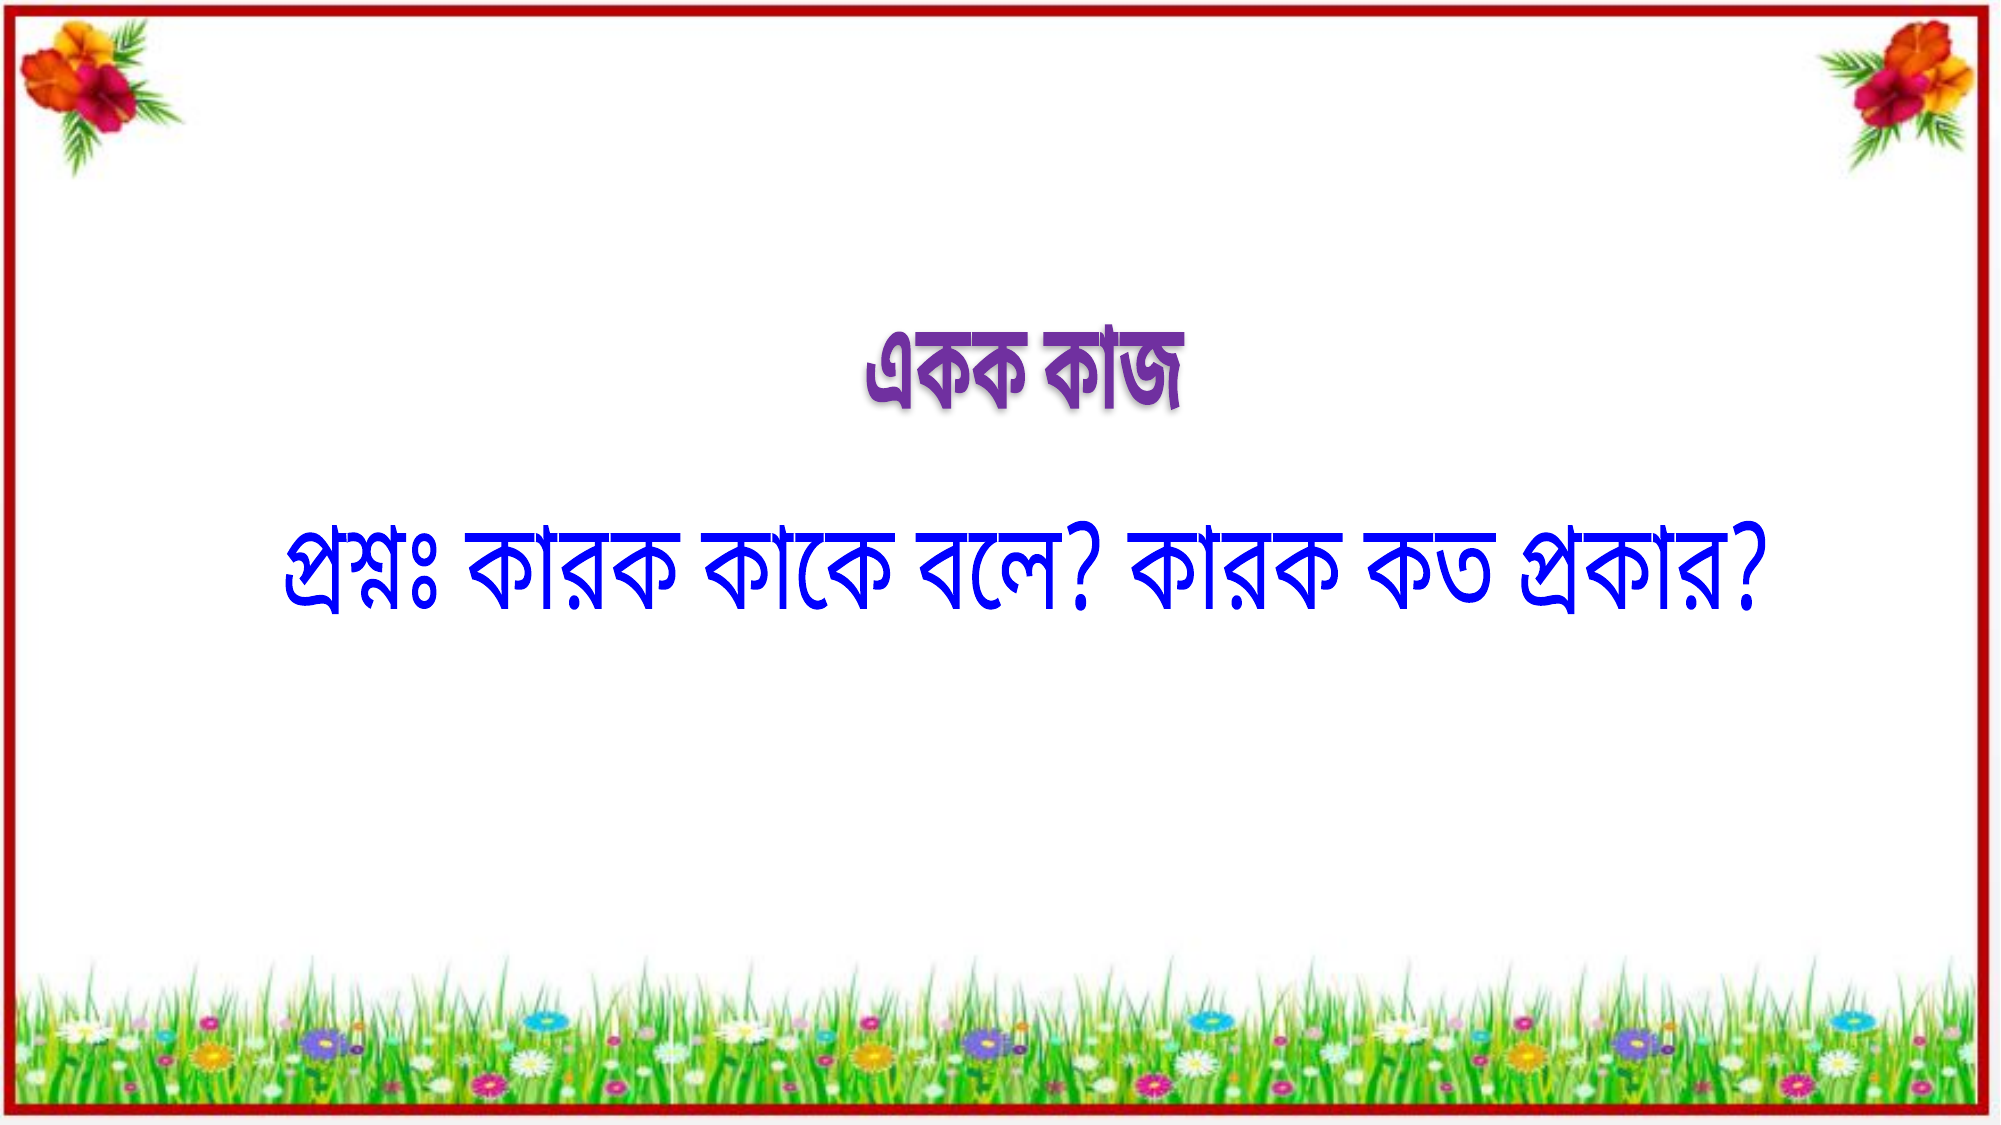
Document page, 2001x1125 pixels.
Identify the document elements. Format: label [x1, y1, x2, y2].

text_box [285, 373, 452, 627]
picture [0, 0, 2001, 1125]
